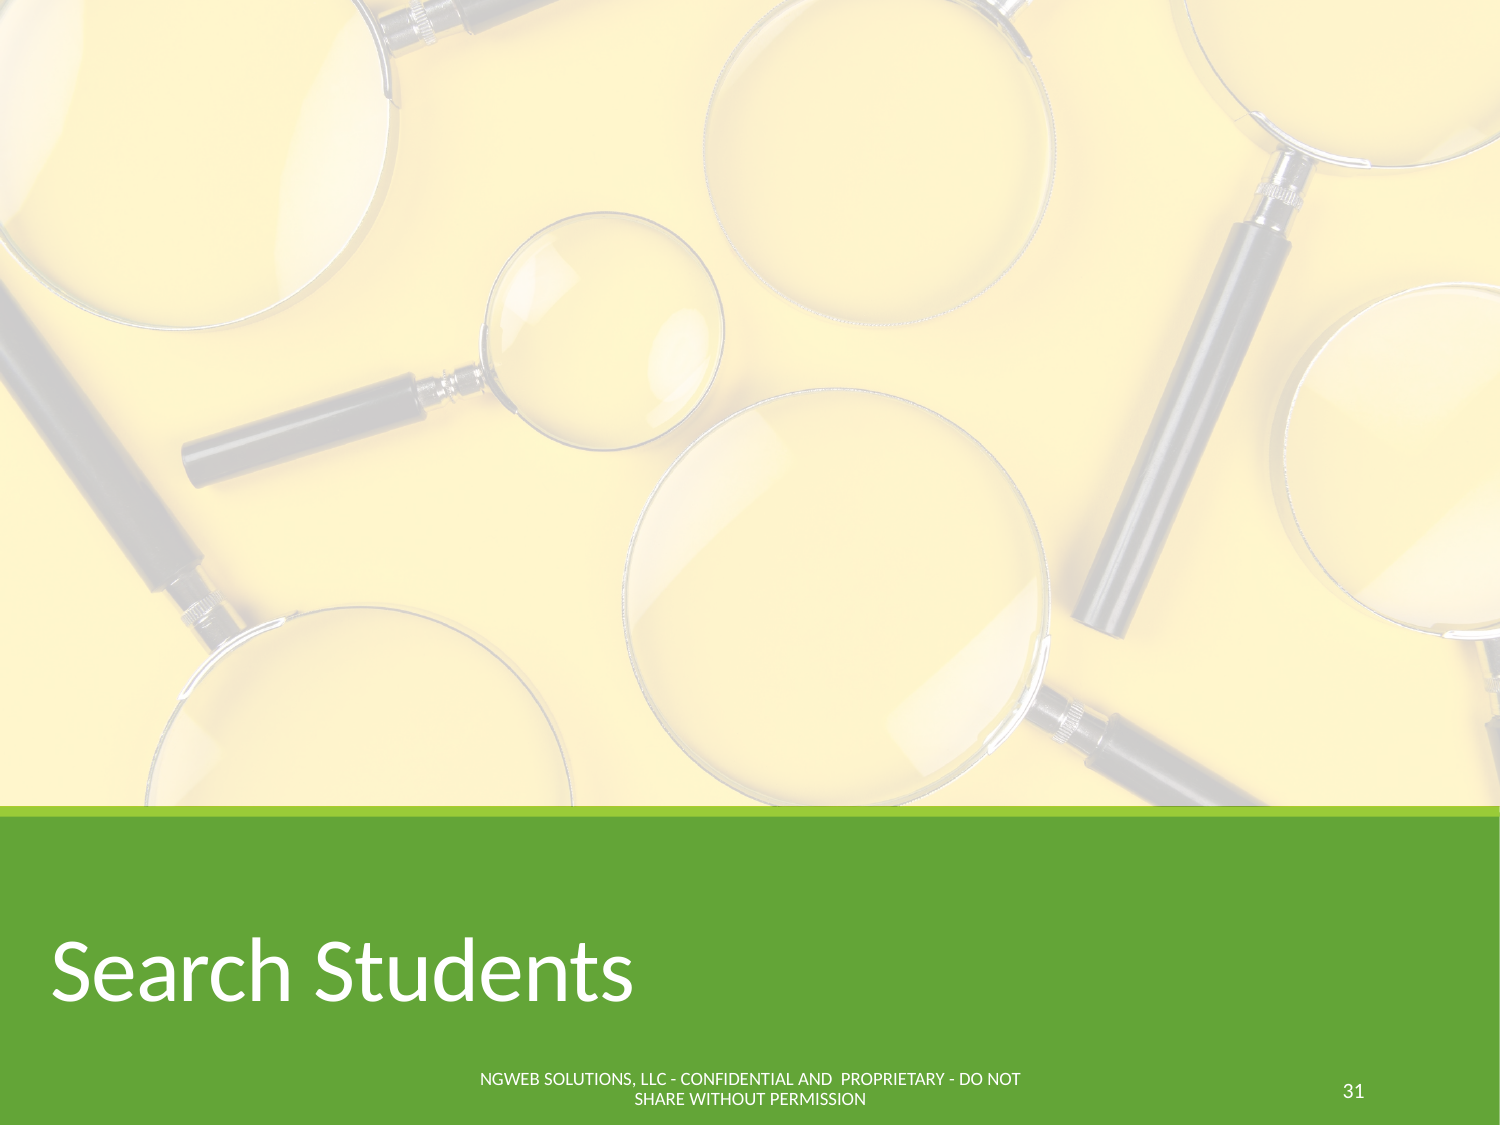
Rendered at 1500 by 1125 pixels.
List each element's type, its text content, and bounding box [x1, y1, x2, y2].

picture [0, 0, 1500, 807]
title Search Students [35, 832, 1380, 1028]
footer NGWeb Solutions, LLC - Confidential and Proprietary - Do not share without permission [453, 1059, 1047, 1120]
slide_number 31 [1218, 1059, 1380, 1120]
